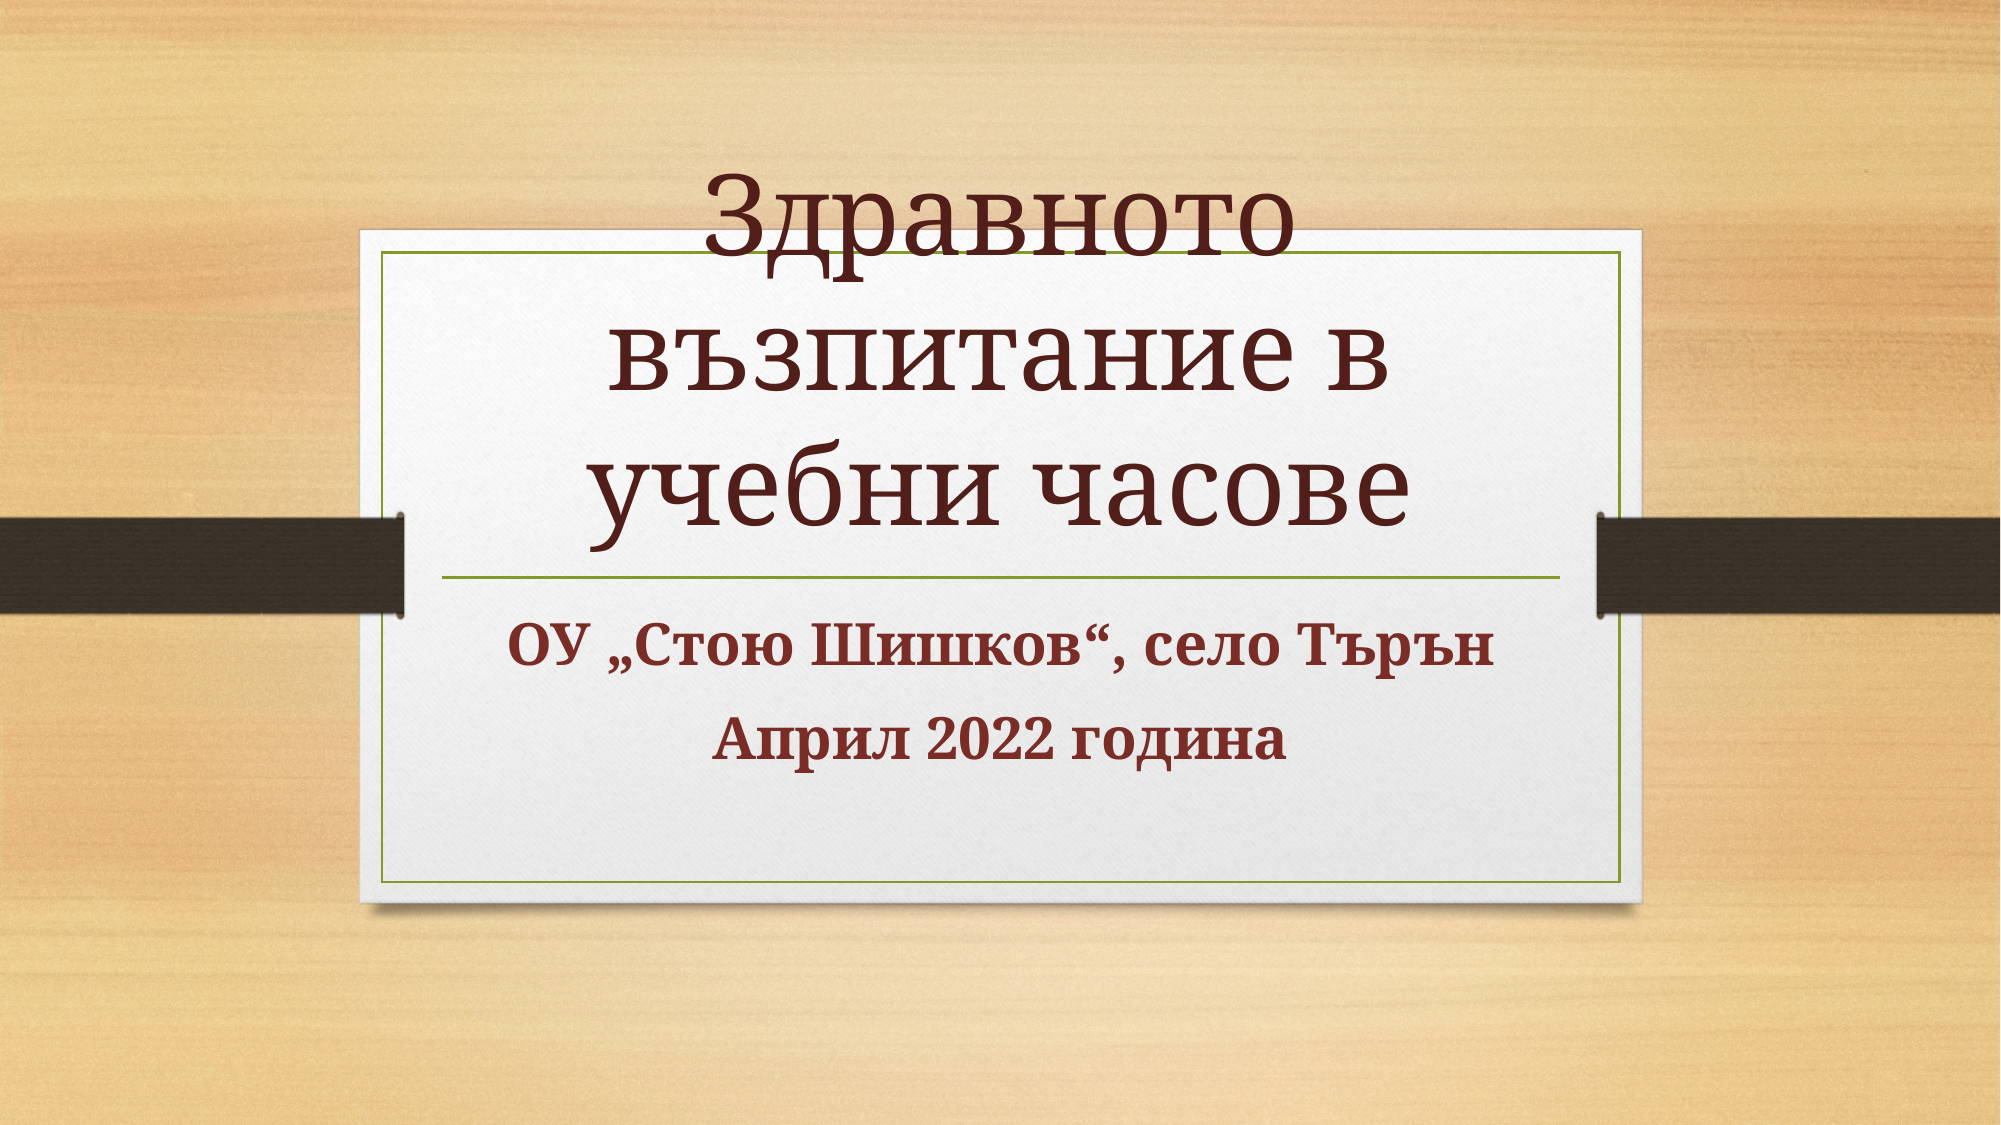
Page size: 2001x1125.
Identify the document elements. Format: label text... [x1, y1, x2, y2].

title Здравното възпитание в учебни часове [441, 306, 1560, 556]
subtitle ОУ „Стою Шишков“, село Търън Април 2022 година [441, 600, 1560, 817]
picture [0, 0, 2001, 1125]
